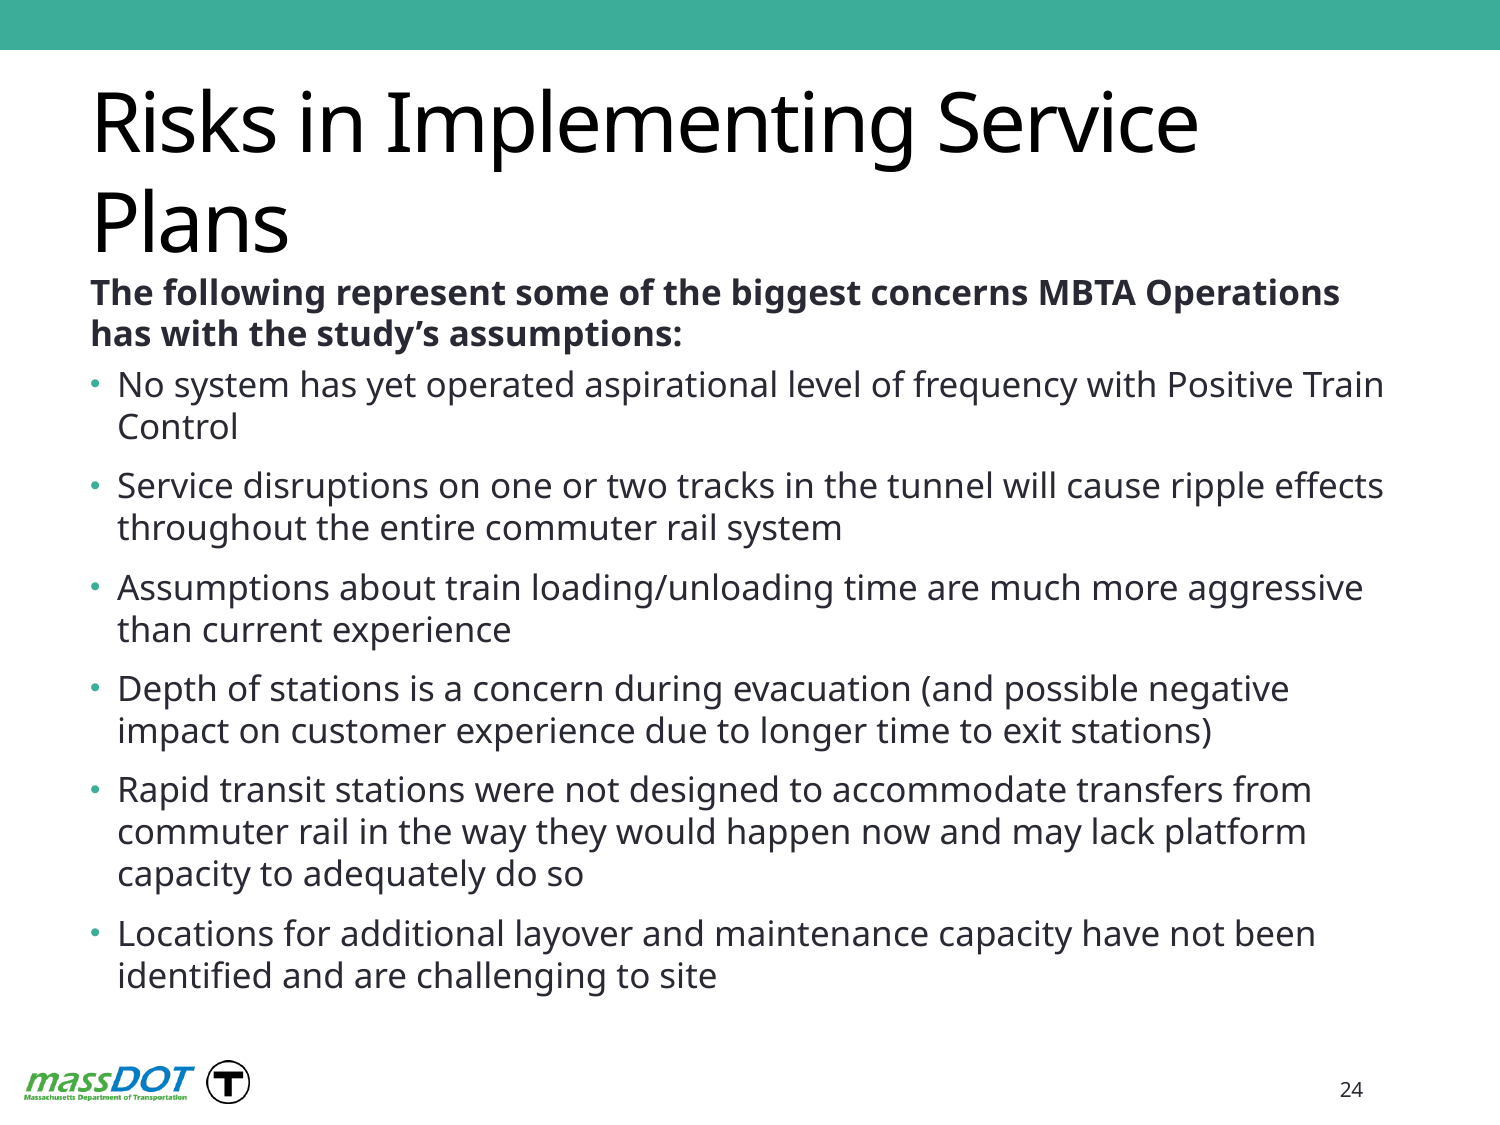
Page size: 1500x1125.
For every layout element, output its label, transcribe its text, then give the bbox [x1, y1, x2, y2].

picture [24, 1066, 195, 1101]
title Risks in Implementing Service Plans [75, 87, 1425, 250]
slide_number 24 [1325, 1069, 1500, 1124]
list The following represent some of the biggest concerns MBTA Operations has with the study’s assumptions: No system has yet operated aspirational level of frequency with Positive Train Control Service disruptions on one or two tracks in the tunnel will cause ripple effects throughout the entire commuter rail system Assumptions about train loading/unloading time are much more aggressive than current experience Depth of stations is a concern during evacuation (and possible negative impact on customer experience due to longer time to exit stations) Rapid transit stations were not designed to accommodate transfers from commuter rail in the way they would happen now and may lack platform capacity to adequately do so Locations for additional layover and maintenance capacity have not been identified and are challenging to site [75, 262, 1425, 1013]
picture [206, 1060, 250, 1104]
